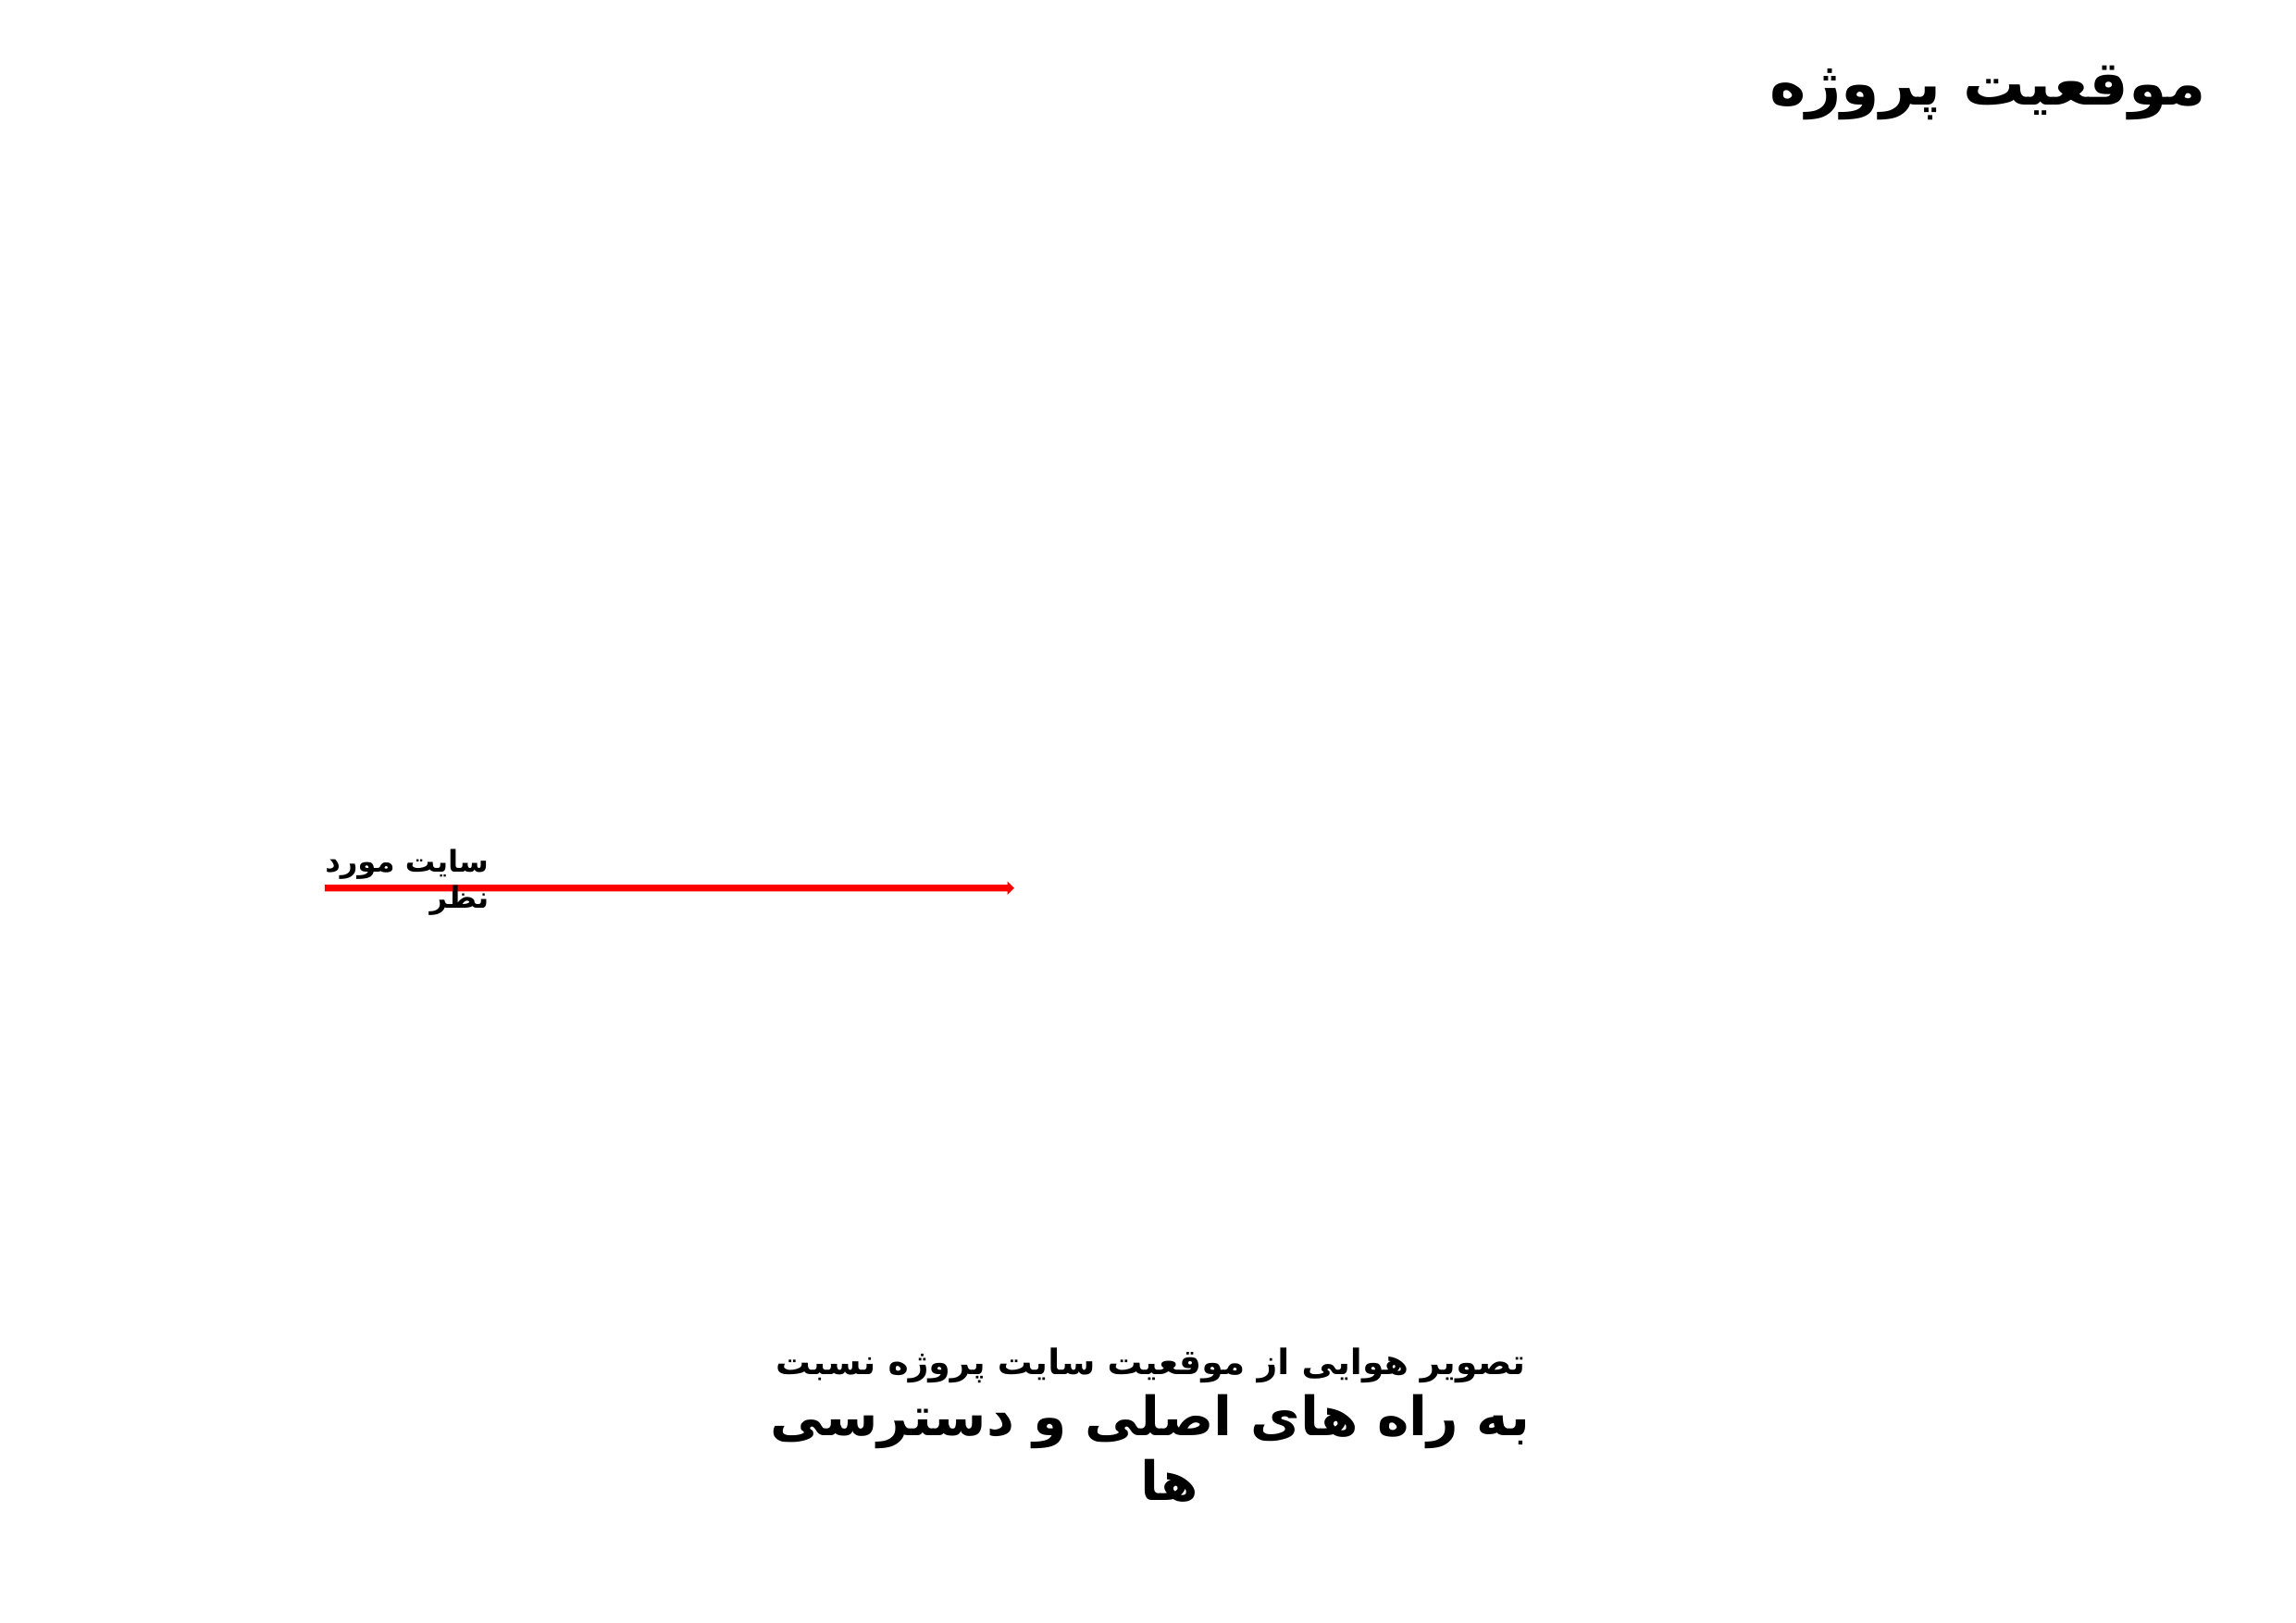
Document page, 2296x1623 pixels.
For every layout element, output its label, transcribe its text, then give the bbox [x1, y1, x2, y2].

text_box موقعیت پروژه [1740, 36, 2220, 189]
text_box [503, 879, 1016, 898]
text_box تصویر هوایی از موقعیت سایت پروژه نسبت به راه های اصلی و دسترسی ها [730, 1332, 1570, 1581]
text_box سایت مورد نظر [251, 835, 503, 921]
